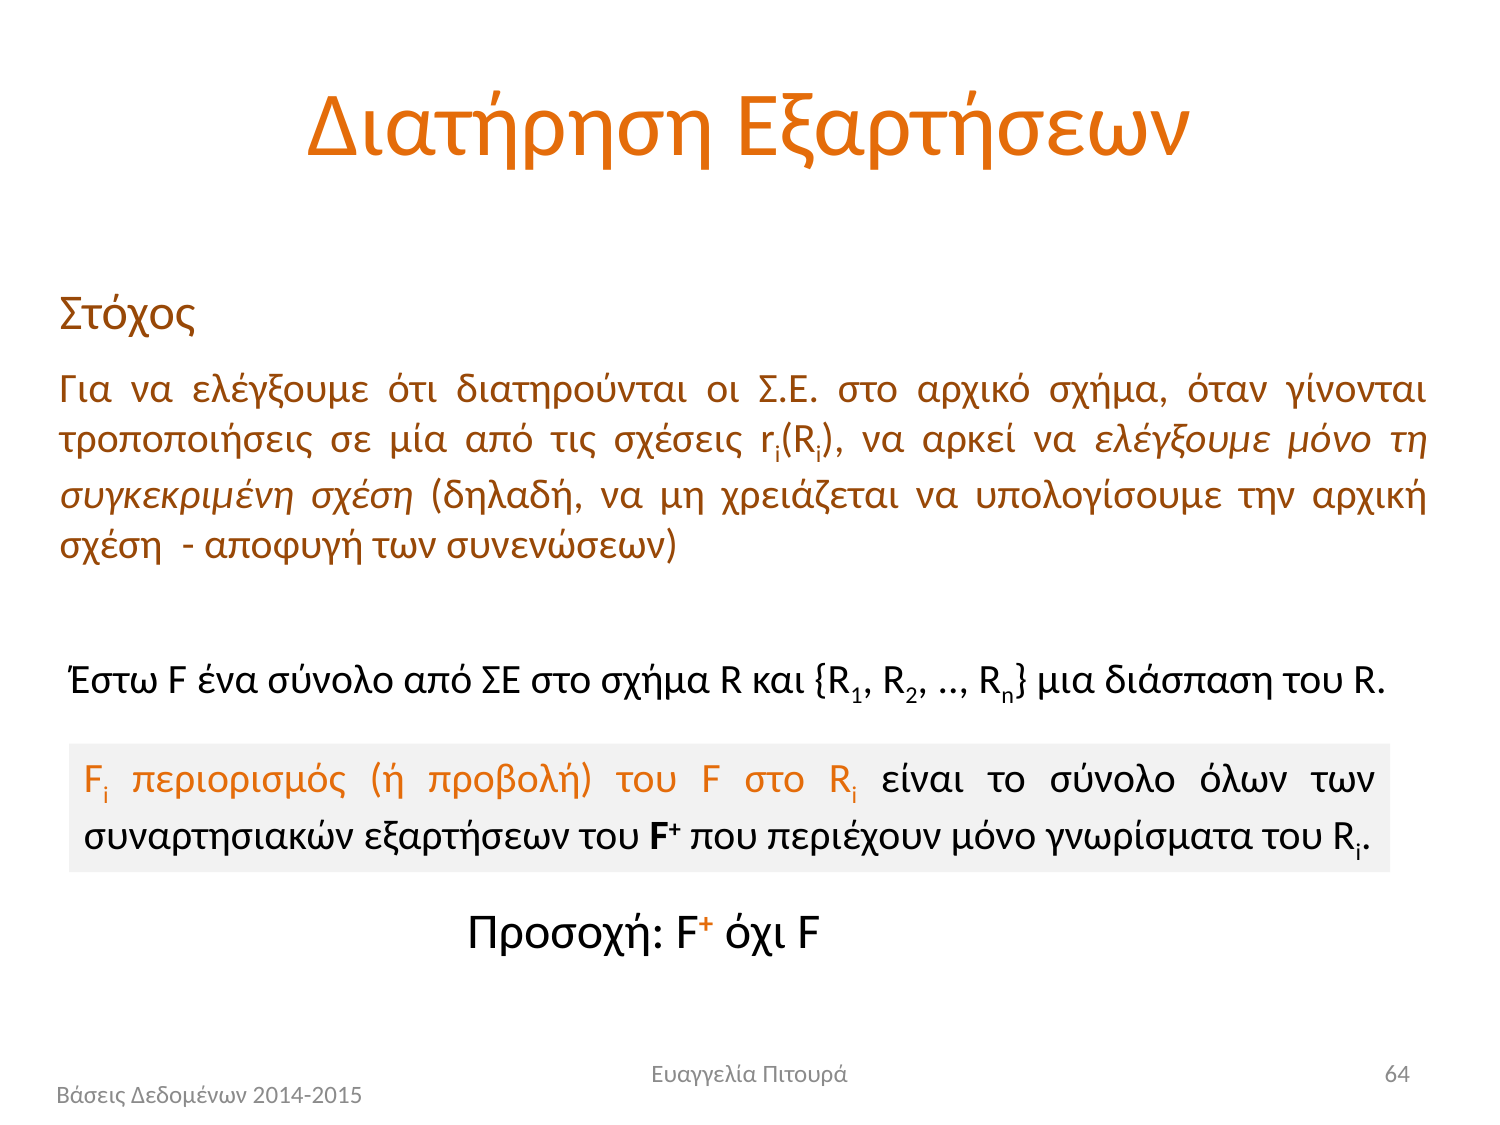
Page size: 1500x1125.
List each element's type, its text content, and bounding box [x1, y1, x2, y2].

slide_number 64 [1074, 1042, 1425, 1103]
title Διατήρηση Εξαρτήσεων [75, 24, 1425, 213]
text_box Fi περιορισμός (ή προβολή) του F στο Ri είναι το σύνολο όλων των συναρτησιακών εξαρτήσεων του F+ που περιέχουν μόνο γνωρίσματα του Ri. [69, 743, 1391, 873]
footer Ευαγγελία Πιτουρά [512, 1042, 988, 1103]
slide_number Βάσεις Δεδομένων 2014-2015 [41, 1063, 392, 1124]
text_box Στόχος Για να ελέγξουμε ότι διατηρούνται οι Σ.Ε. στο αρχικό σχήμα, όταν γίνονται τροποποιήσεις σε μία από τις σχέσεις ri(Ri), να αρκεί να ελέγξουμε μόνο τη συγκεκριμένη σχέση (δηλαδή, να μη χρειάζεται να υπολογίσουμε την αρχική σχέση - αποφυγή των συνενώσεων) [44, 272, 1443, 575]
text_box Έστω F ένα σύνολο από ΣΕ στο σχήμα R και {R1, R2, .., Rn} μια διάσπαση του R. [55, 644, 1454, 716]
text_box Προσοχή: F+ όχι F [452, 891, 985, 966]
